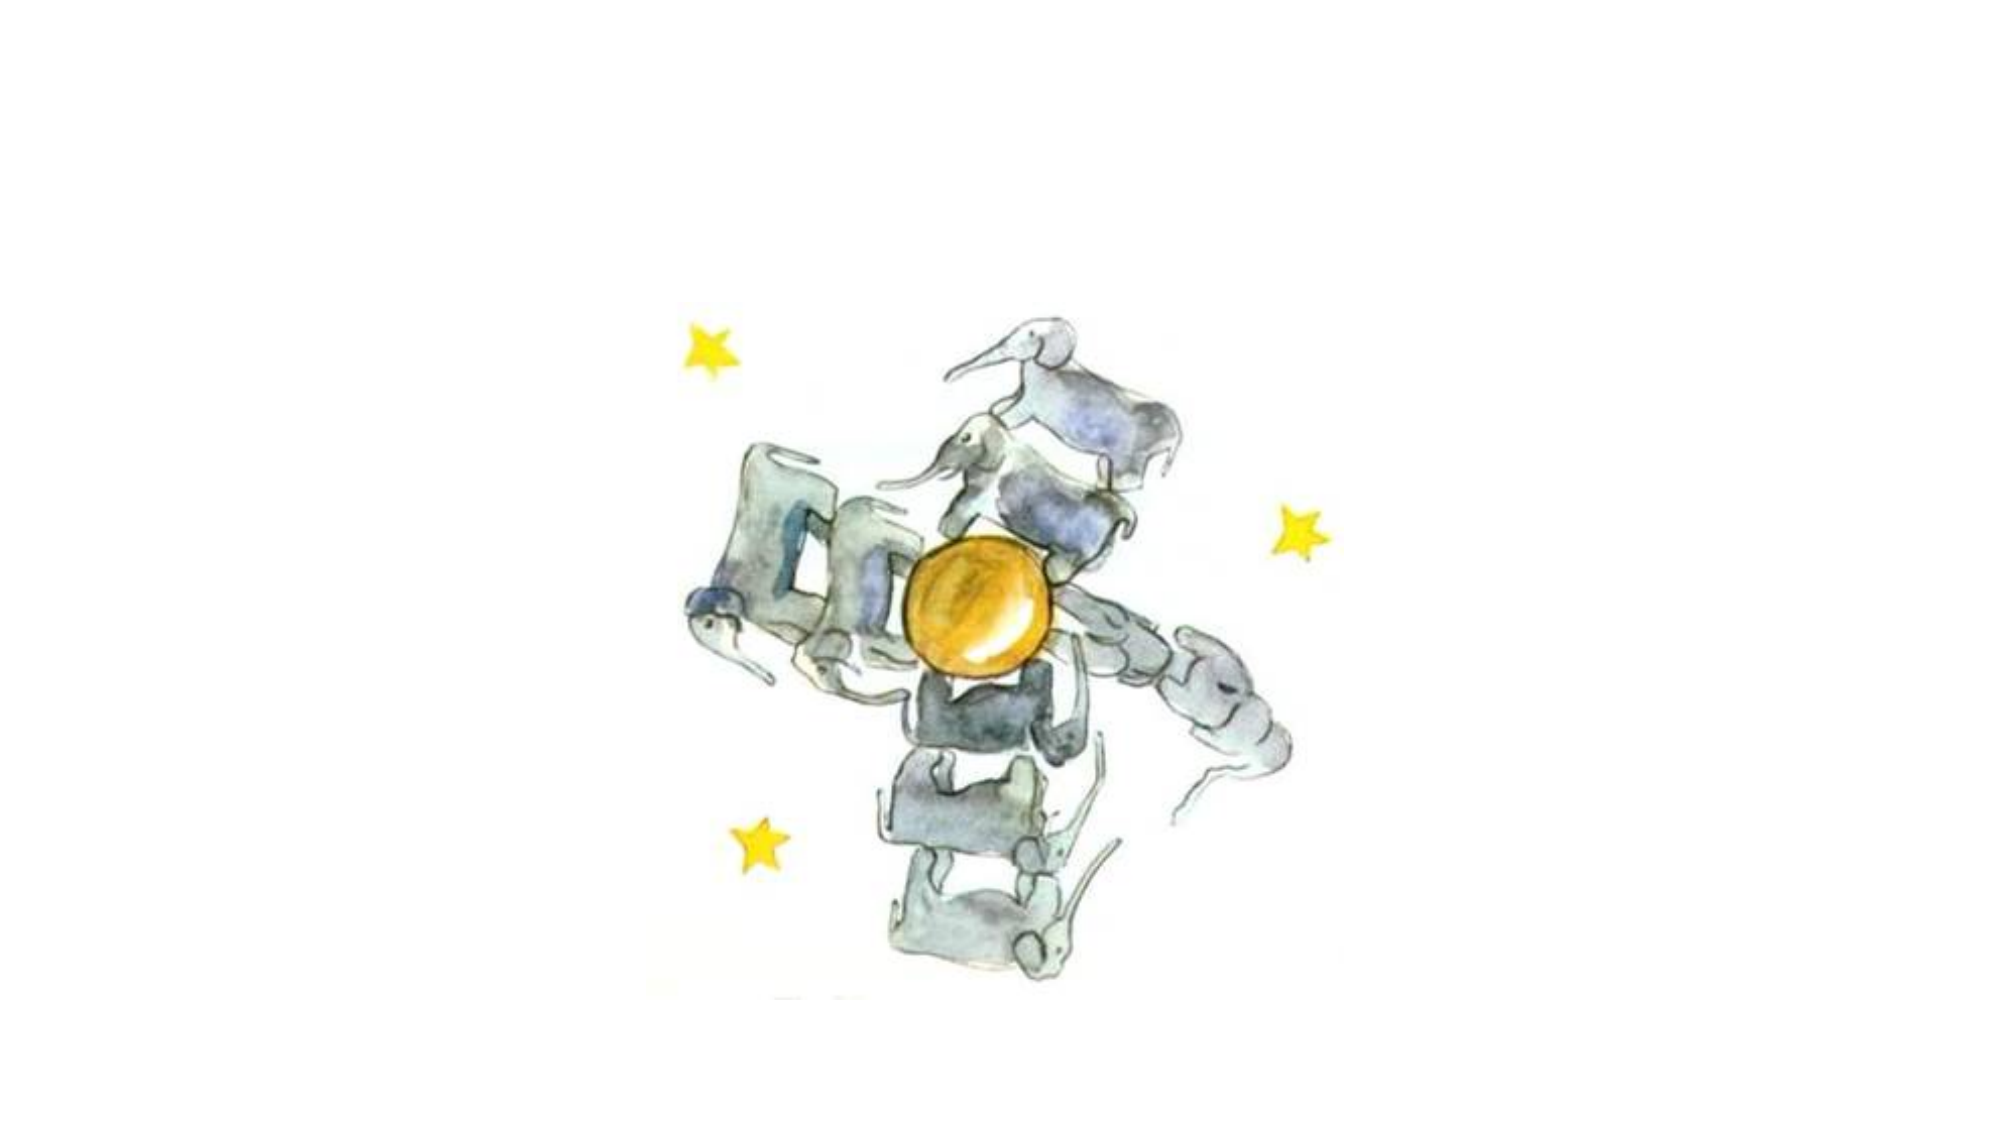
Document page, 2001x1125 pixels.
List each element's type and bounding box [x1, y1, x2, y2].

list [646, 302, 1344, 1000]
